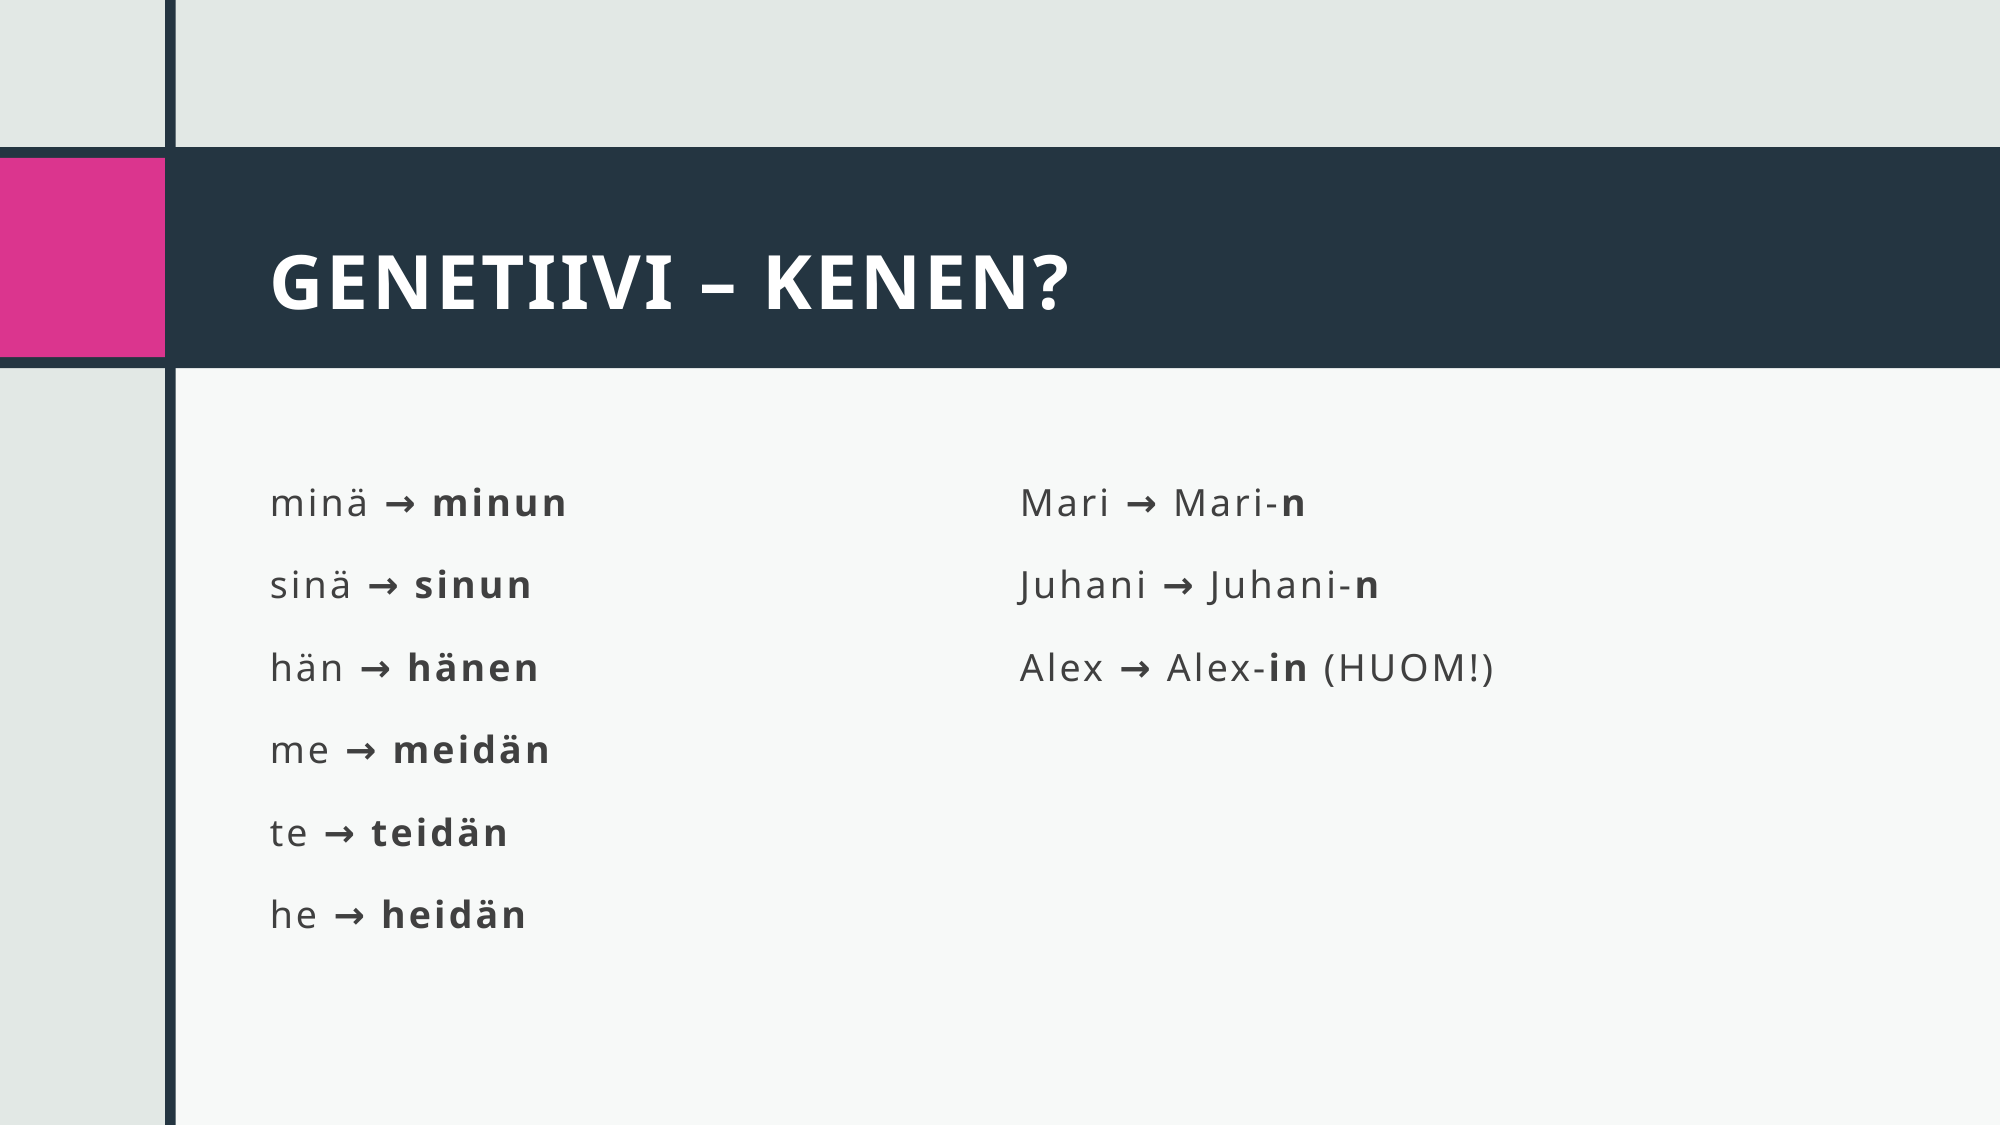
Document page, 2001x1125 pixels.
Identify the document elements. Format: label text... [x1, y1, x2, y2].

text_box [0, 358, 164, 369]
text_box [0, 369, 164, 1125]
text_box [0, 157, 164, 358]
text_box [177, 0, 2000, 146]
text_box [177, 146, 2000, 369]
text_box [177, 369, 2000, 1125]
text_box [0, 0, 164, 146]
list minä → minun Mari → Mari-n sinä → sinun Juhani → Juhani-n hän → hänen Alex → Alex-in (HUOM!) me → meidän te → teidän he → heidän [251, 443, 1882, 1006]
text_box [0, 146, 164, 157]
title GENETIIVI – KENEN? [251, 171, 1895, 341]
text_box [164, 0, 177, 1125]
